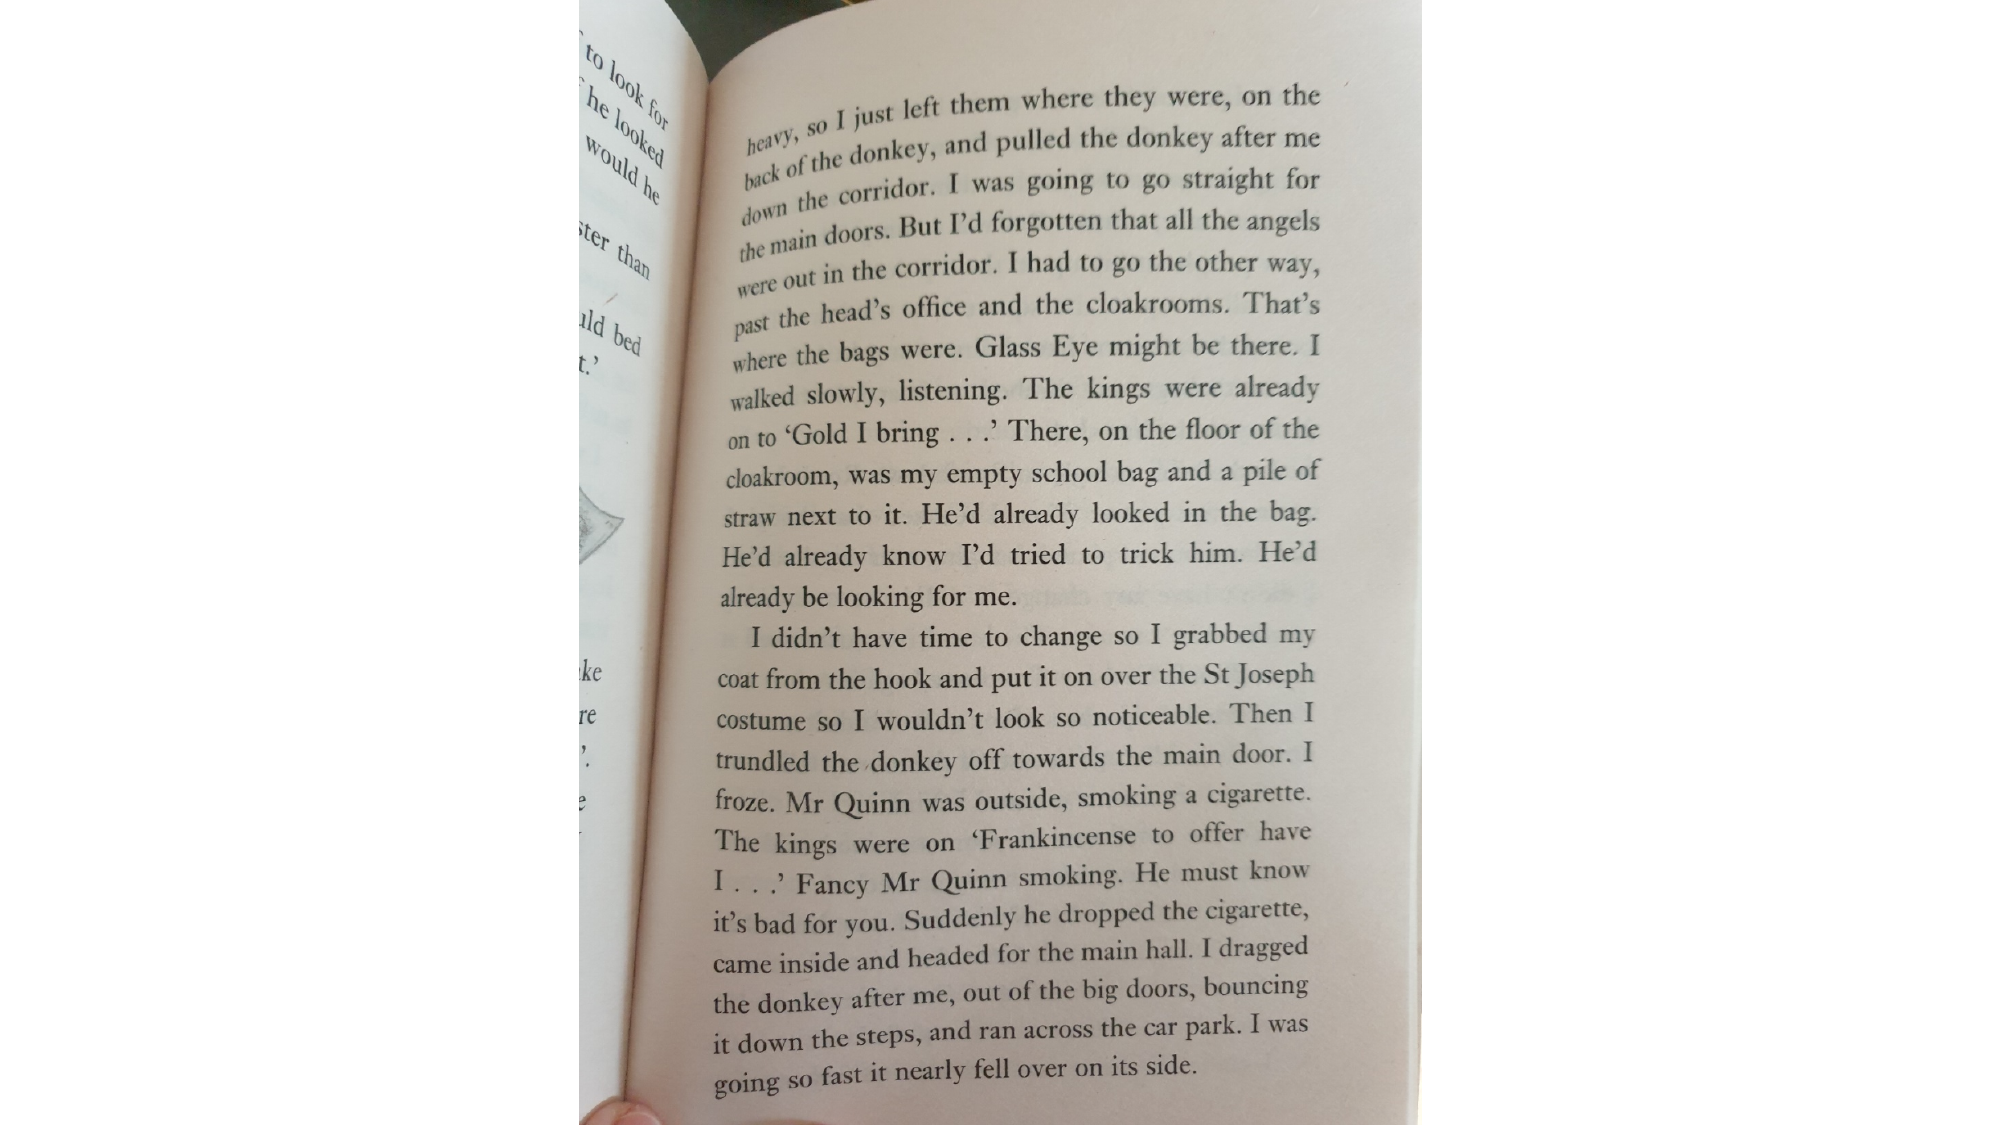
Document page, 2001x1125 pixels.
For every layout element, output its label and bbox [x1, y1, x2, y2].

picture [437, 1, 1563, 1124]
